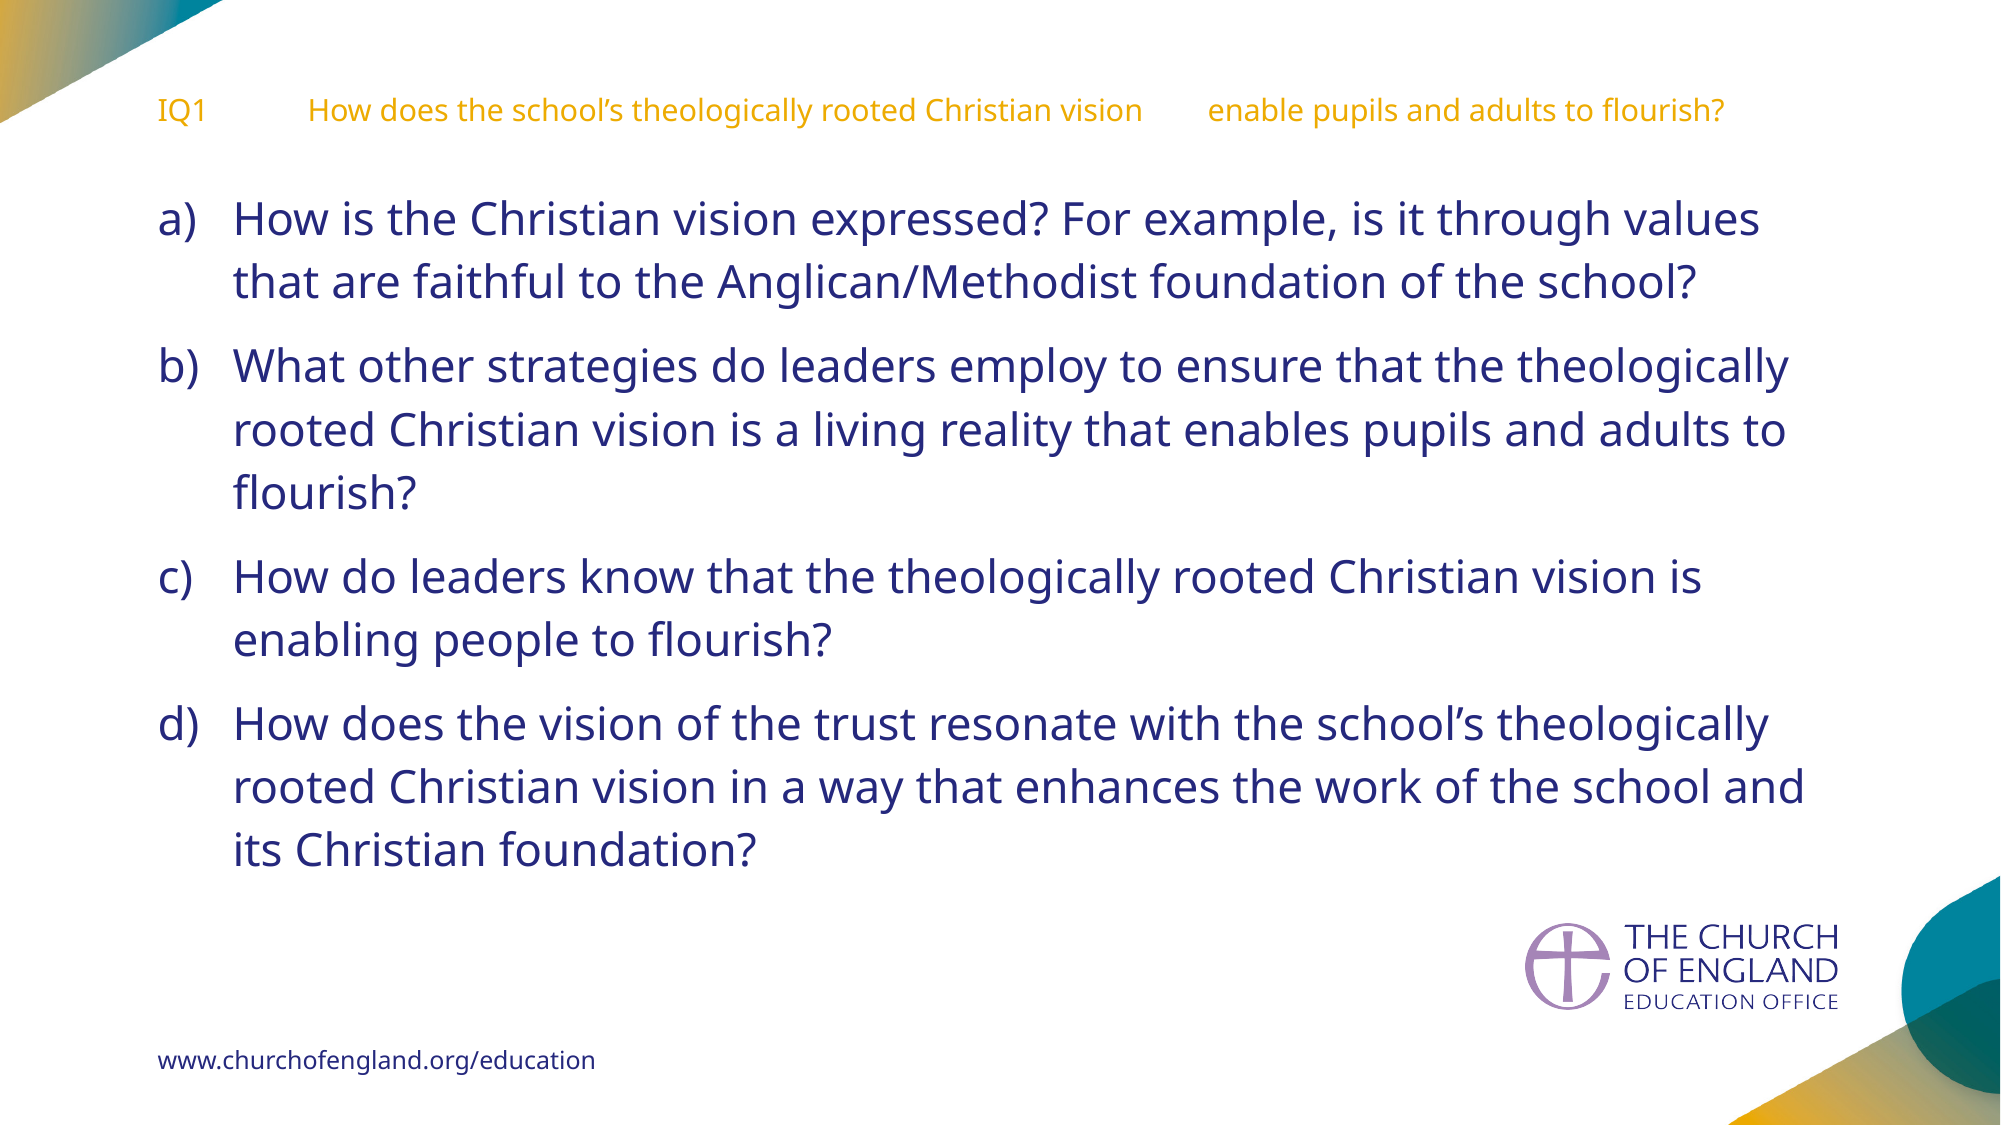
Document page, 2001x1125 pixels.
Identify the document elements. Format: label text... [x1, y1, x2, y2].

list IQ1 How does the school’s theologically rooted Christian vision enable pupils and adults to flourish? How is the Christian vision expressed? For example, is it through values that are faithful to the Anglican/Methodist foundation of the school? What other strategies do leaders employ to ensure that the theologically rooted Christian vision is a living reality that enables pupils and adults to flourish? How do leaders know that the theologically rooted Christian vision is enabling people to flourish? How does the vision of the trust resonate with the school’s theologically rooted Christian vision in a way that enhances the work of the school and its Christian foundation? [157, 85, 1838, 994]
picture [0, 0, 2001, 1125]
